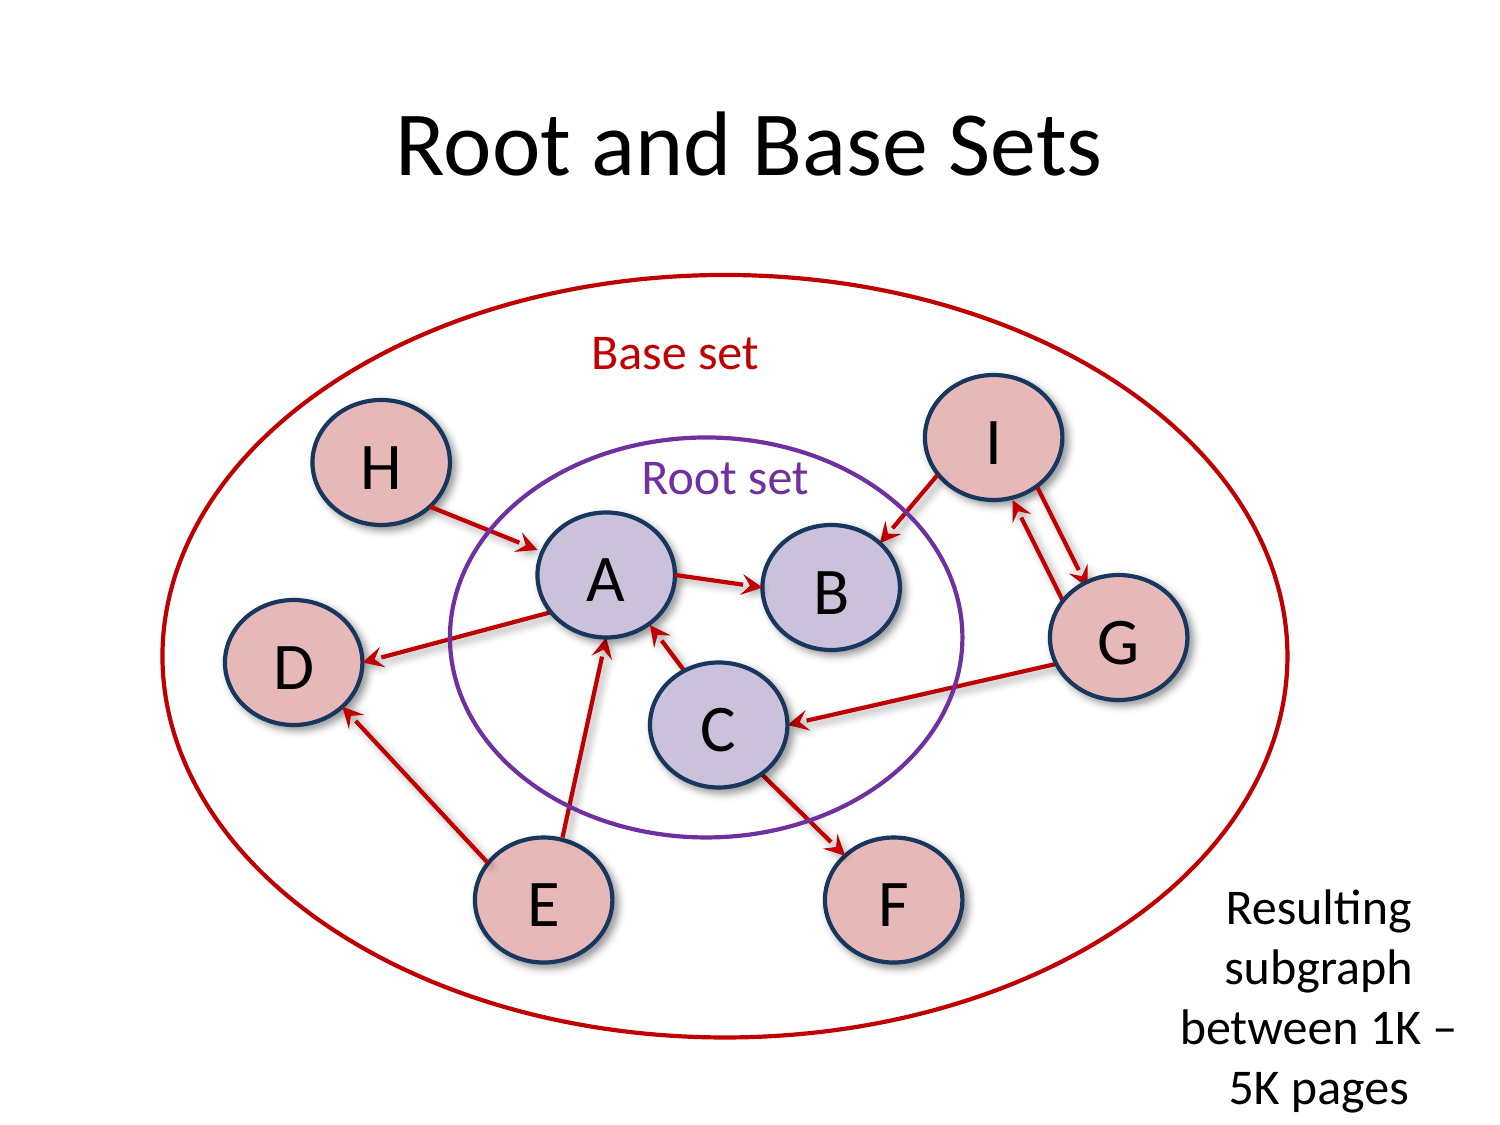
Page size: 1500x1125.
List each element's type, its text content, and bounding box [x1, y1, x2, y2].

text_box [449, 437, 963, 838]
text_box Resulting subgraph between 1K – 5K pages [1137, 867, 1500, 1123]
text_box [162, 274, 1288, 1038]
title Root and Base Sets [75, 45, 1425, 233]
